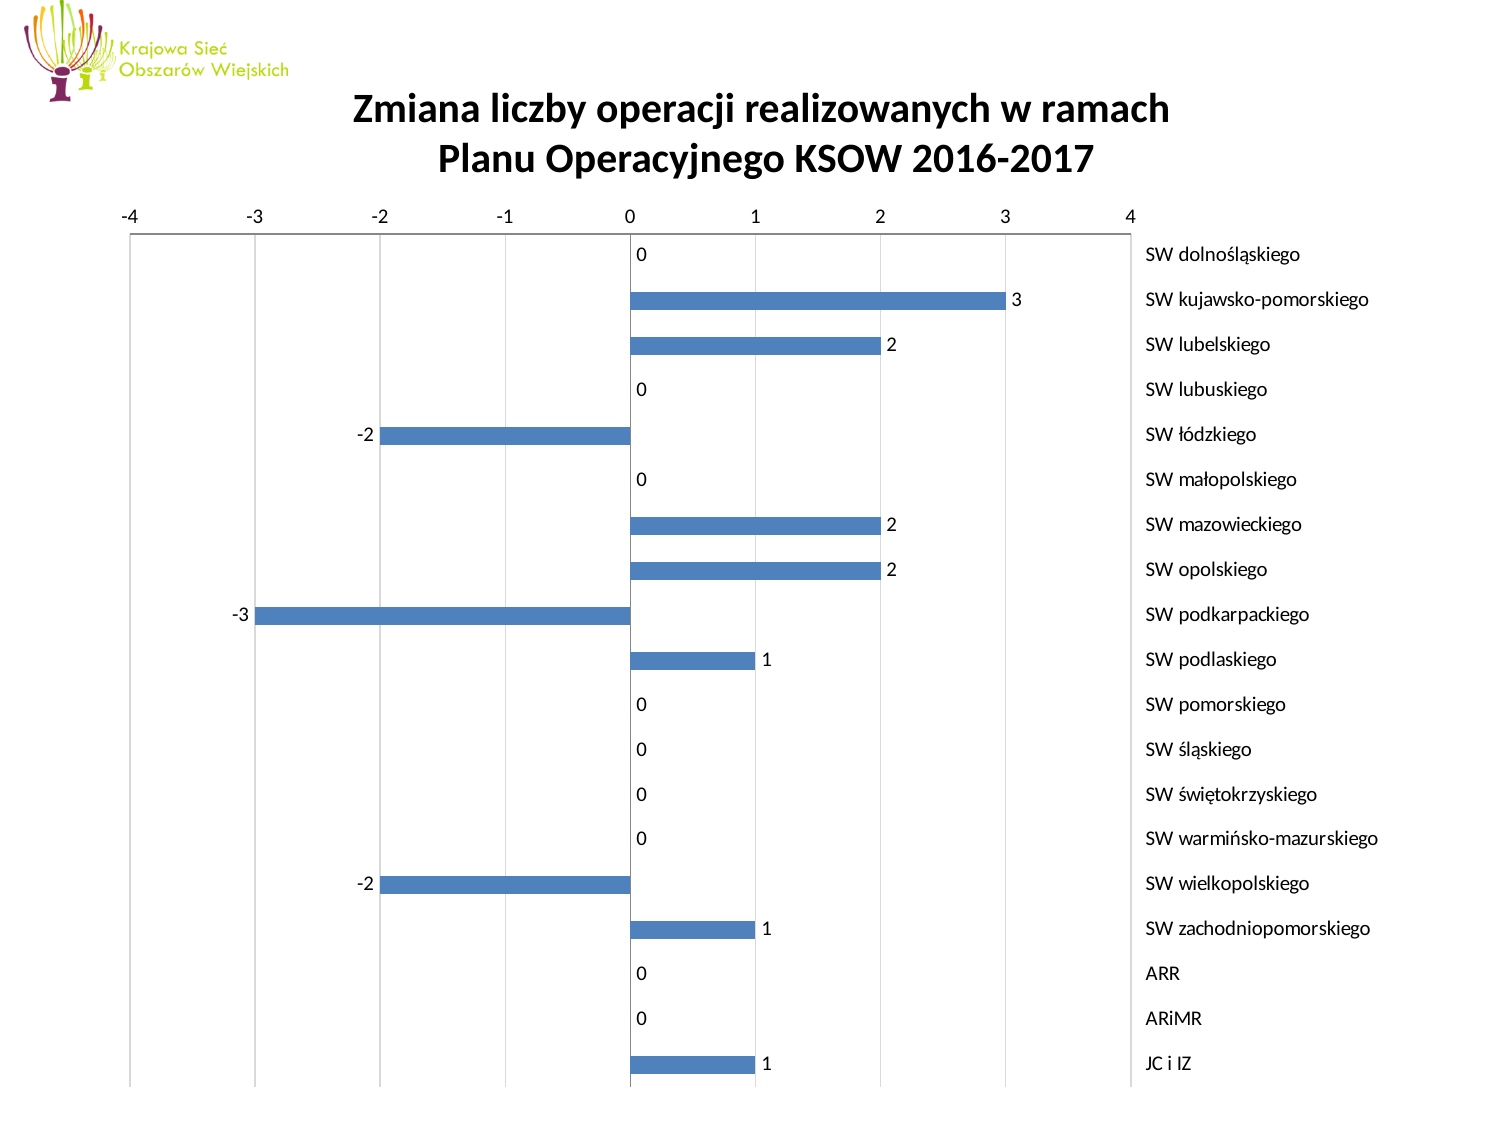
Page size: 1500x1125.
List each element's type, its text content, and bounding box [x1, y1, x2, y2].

text_box Zmiana liczby operacji realizowanych w ramach Planu Operacyjnego KSOW 2016-2017 [76, 73, 1447, 189]
picture [24, 0, 288, 102]
chart [94, 189, 1405, 1107]
